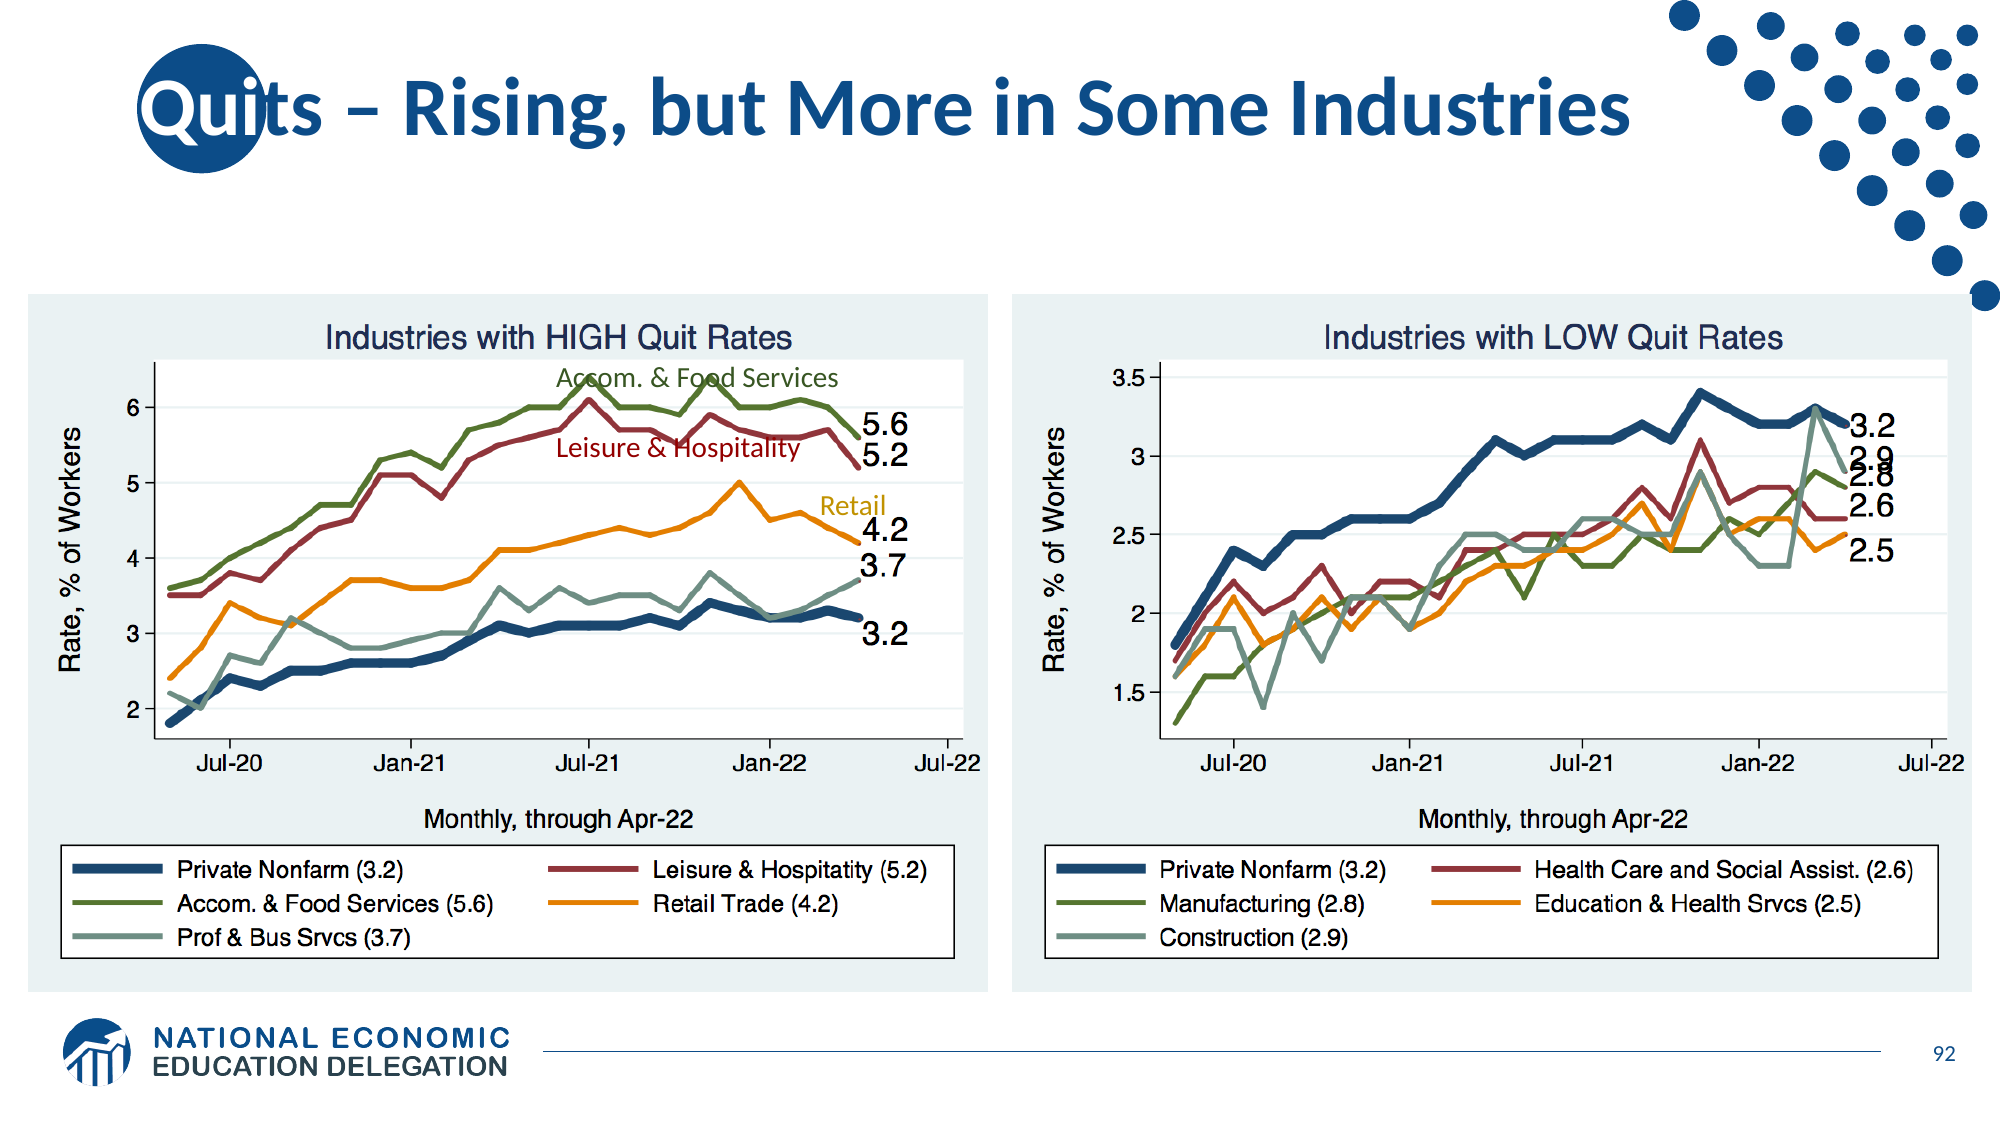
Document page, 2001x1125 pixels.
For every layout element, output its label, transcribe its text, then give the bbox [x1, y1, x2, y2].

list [28, 294, 988, 992]
title Quits – Rising, but More in Some Industries [124, 0, 1850, 218]
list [1012, 294, 1972, 992]
picture [55, 1013, 520, 1091]
slide_number 92 [1521, 1022, 1972, 1082]
